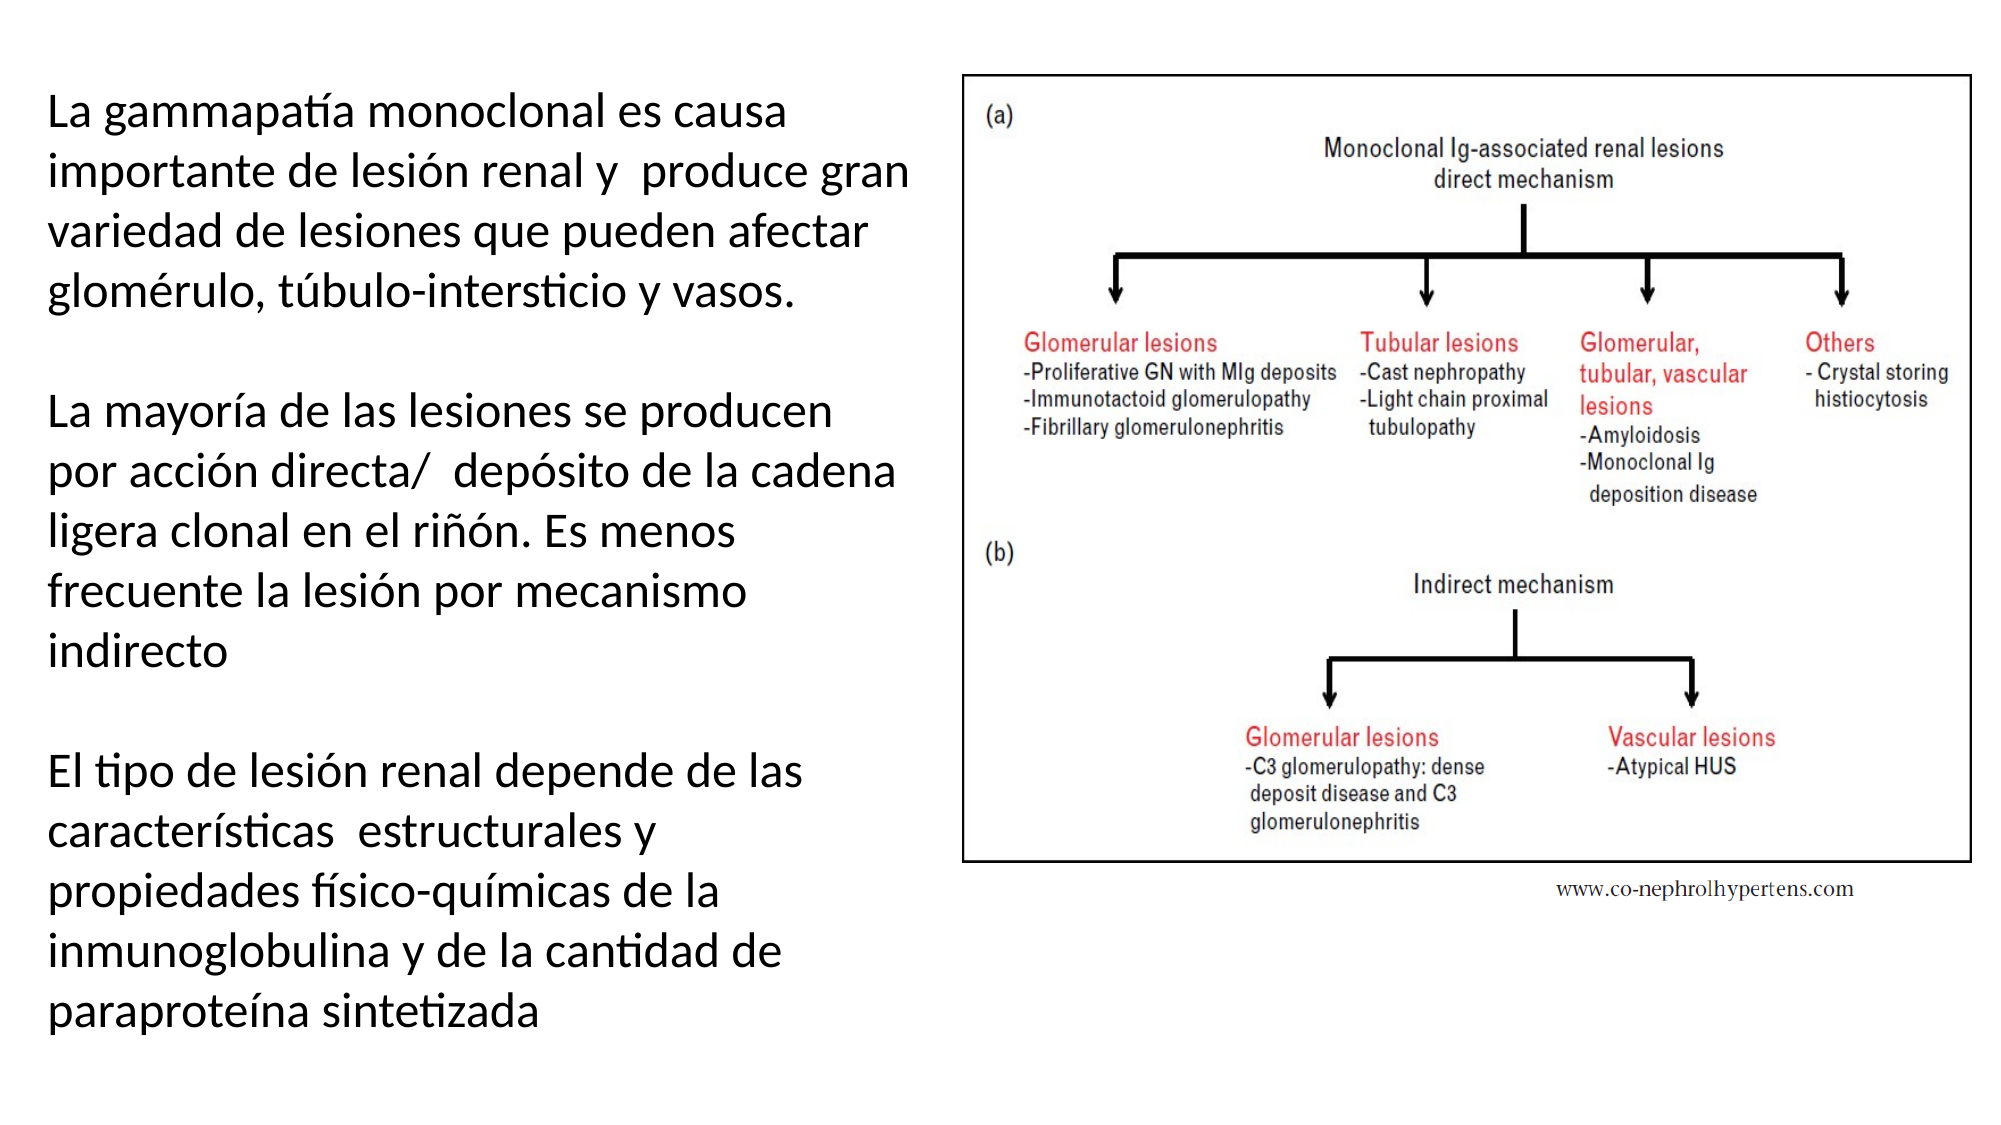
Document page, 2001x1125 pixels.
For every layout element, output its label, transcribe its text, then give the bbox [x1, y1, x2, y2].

picture [1555, 879, 1855, 901]
picture [962, 74, 1972, 863]
text_box La gammapatía monoclonal es causa importante de lesión renal y produce gran variedad de lesiones que pueden afectar glomérulo, túbulo-intersticio y vasos. La mayoría de las lesiones se producen por acción directa/ depósito de la cadena ligera clonal en el riñón. Es menos frecuente la lesión por mecanismo indirecto El tipo de lesión renal depende de las características estructurales y propiedades físico-químicas de la inmunoglobulina y de la cantidad de paraproteína sintetizada [45, 75, 913, 1038]
